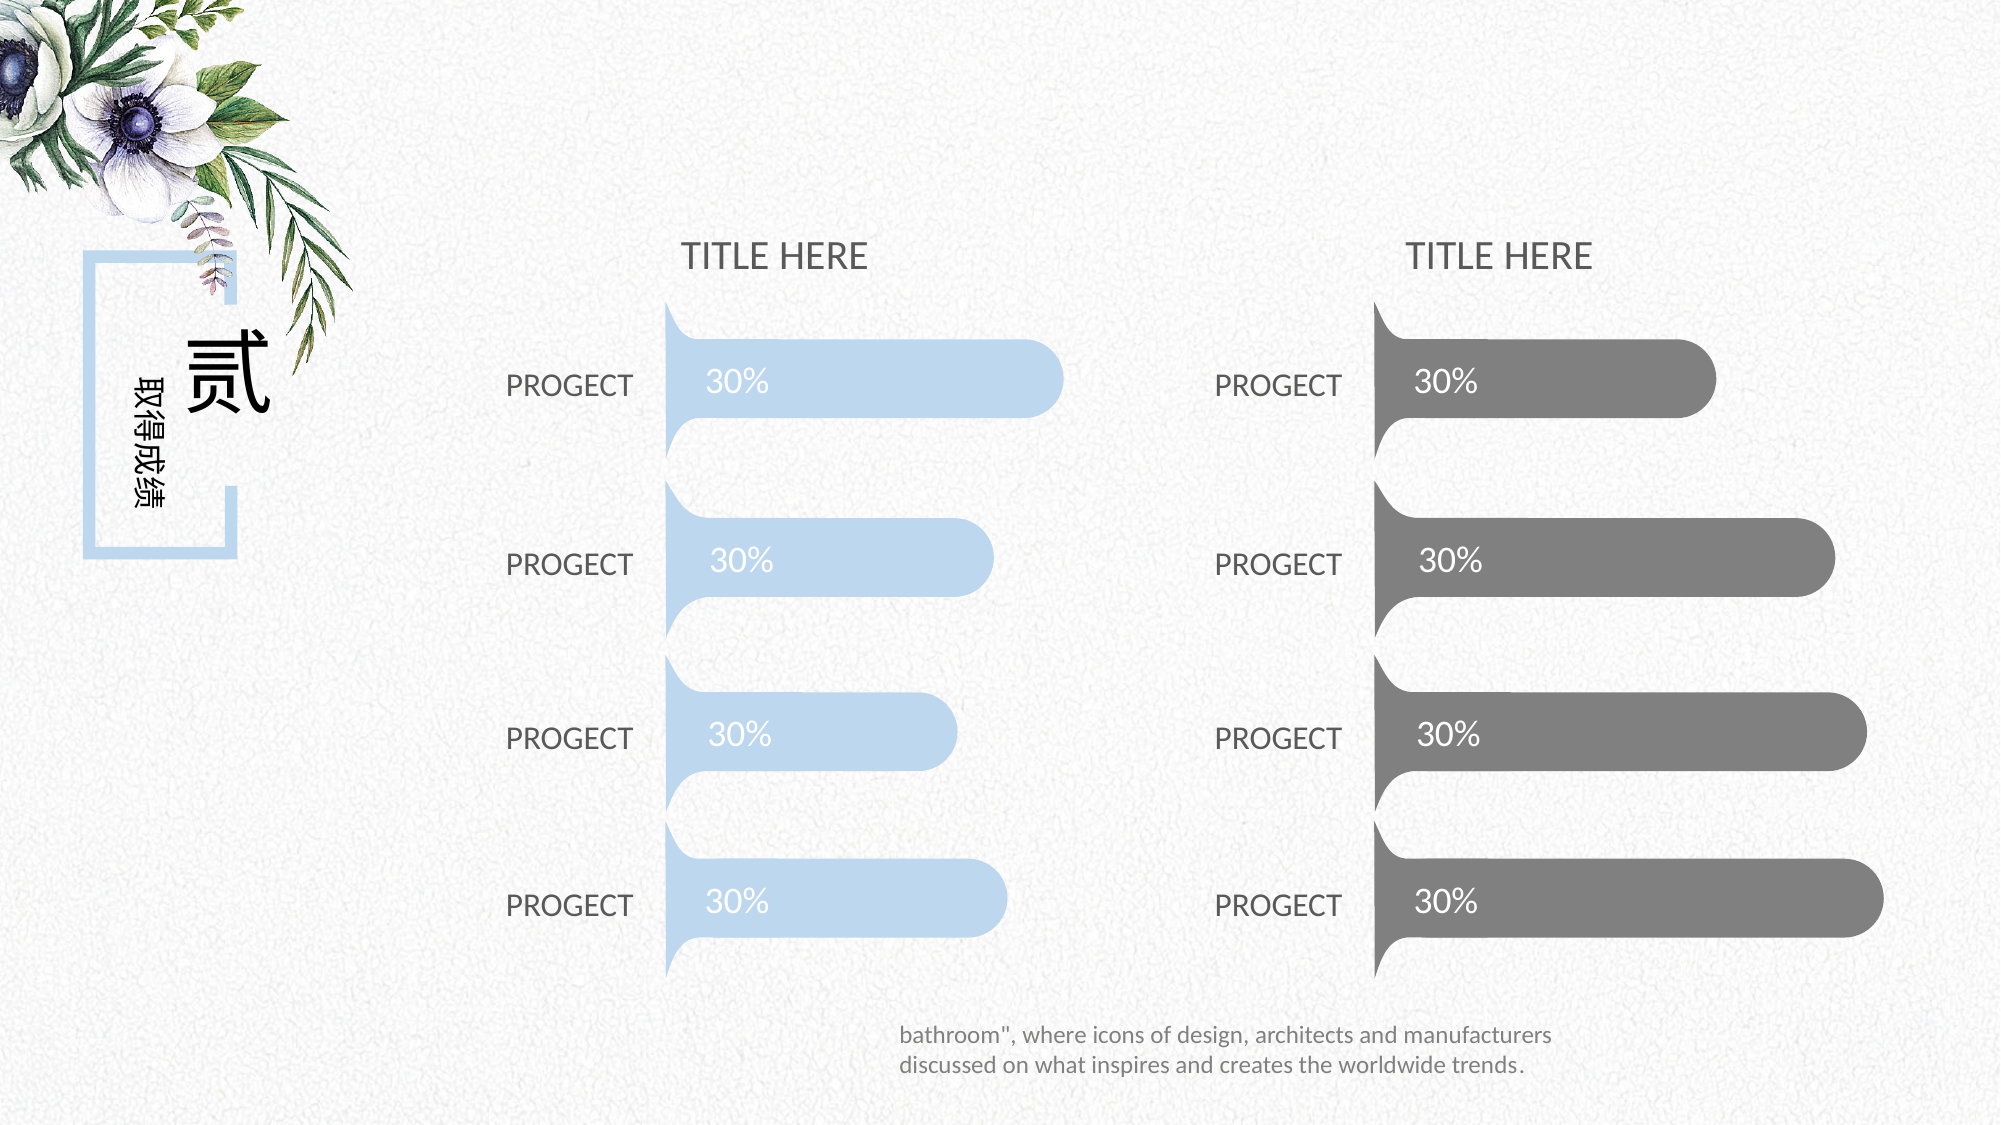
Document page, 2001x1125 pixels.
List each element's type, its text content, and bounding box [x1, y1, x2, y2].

text_box PROGECT [490, 534, 649, 590]
text_box PROGECT [490, 875, 649, 931]
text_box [665, 654, 958, 812]
text_box PROGECT [490, 356, 649, 411]
text_box PROGECT [1199, 356, 1358, 411]
text_box TITLE HERE [1390, 220, 1609, 286]
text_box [1374, 301, 1717, 459]
picture [0, 0, 2001, 1125]
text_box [665, 480, 994, 638]
text_box bathroom", where icons of design, architects and manufacturers discussed on what inspires and creates the worldwide trends. [884, 1011, 1627, 1086]
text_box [1374, 480, 1836, 638]
text_box TITLE HERE [666, 220, 885, 286]
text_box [1374, 821, 1884, 978]
text_box PROGECT [490, 709, 649, 764]
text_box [1374, 654, 1868, 812]
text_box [665, 301, 1064, 459]
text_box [89, 376, 290, 554]
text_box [665, 821, 1008, 978]
text_box PROGECT [1199, 875, 1358, 931]
text_box PROGECT [1199, 534, 1358, 590]
text_box PROGECT [1199, 709, 1358, 764]
